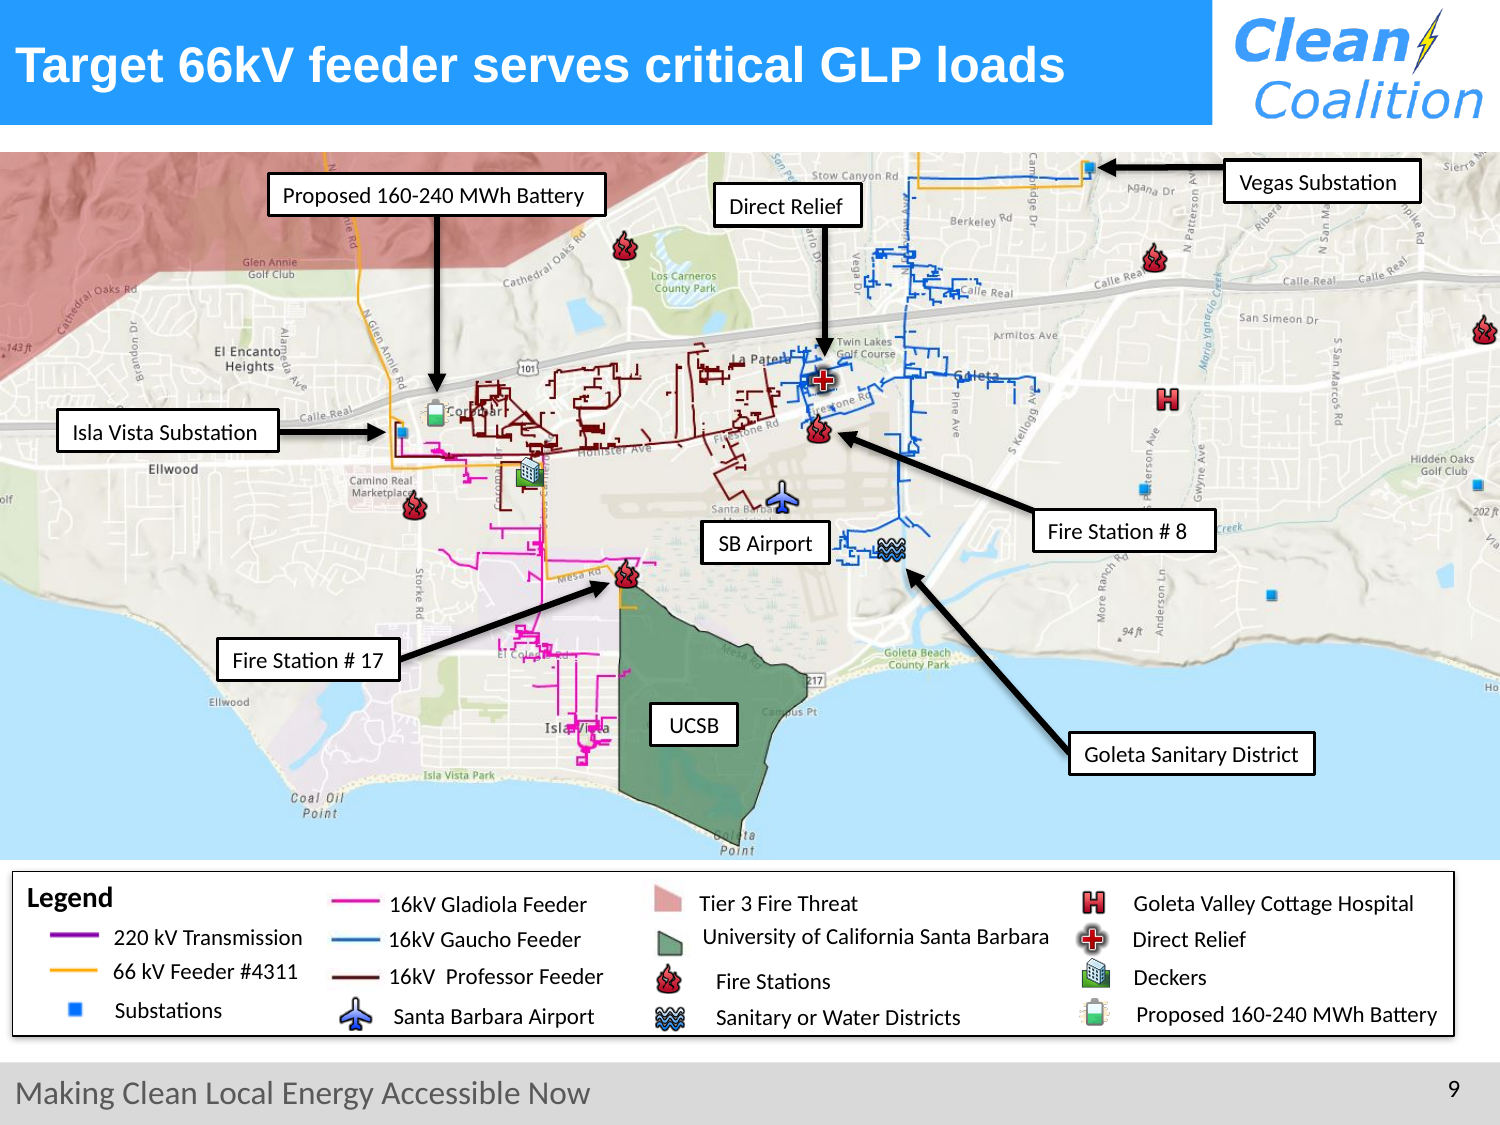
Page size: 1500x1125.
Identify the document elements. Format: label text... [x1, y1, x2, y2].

picture [655, 1003, 685, 1032]
picture [327, 930, 388, 950]
text_box Direct Relief [1117, 917, 1452, 960]
picture [1078, 885, 1109, 917]
text_box Deckers [1118, 955, 1453, 998]
picture [45, 927, 103, 947]
text_box 66 kV Feeder #4311 [98, 949, 315, 992]
text_box 16kV Gaucho Feeder [373, 917, 617, 954]
text_box Fire Stations [701, 958, 916, 995]
text_box 16kV Gladiola Feeder [374, 881, 618, 924]
text_box Legend [12, 871, 1455, 1037]
text_box University of California Santa Barbara [693, 913, 1073, 957]
text_box Substations [100, 992, 245, 1030]
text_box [905, 568, 1070, 754]
text_box Santa Barbara Airport [378, 994, 614, 1037]
picture [1073, 920, 1112, 988]
text_box Sanitary or Water Districts [701, 995, 998, 1038]
title Target 66kV feeder serves critical GLP loads [0, 0, 1200, 125]
text_box Proposed 160-240 MWh Battery [1121, 992, 1456, 1035]
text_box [399, 582, 611, 661]
picture [52, 991, 96, 1026]
text_box Tier 3 Fire Threat [697, 881, 899, 924]
picture [325, 968, 386, 991]
picture [0, 151, 1500, 861]
text_box 220 kV Transmission [98, 914, 320, 958]
picture [44, 960, 105, 983]
picture [336, 994, 374, 1032]
picture [1079, 996, 1111, 1028]
picture [641, 879, 694, 920]
picture [327, 893, 385, 911]
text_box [837, 432, 1034, 511]
text_box 16kV Professor Feeder [373, 954, 641, 997]
picture [653, 929, 691, 994]
text_box Goleta Valley Cottage Hospital [1119, 881, 1453, 924]
